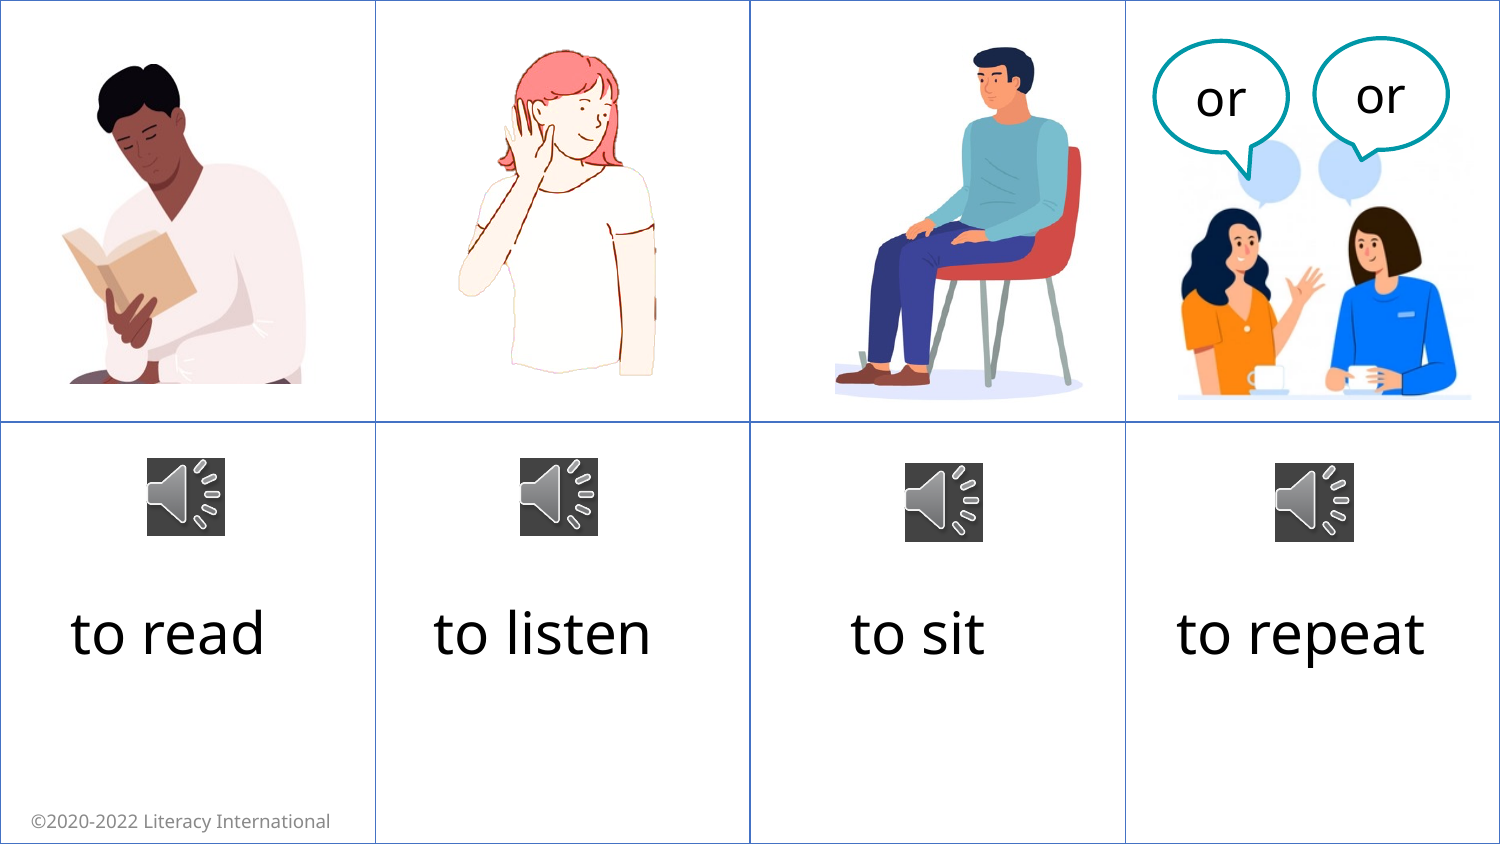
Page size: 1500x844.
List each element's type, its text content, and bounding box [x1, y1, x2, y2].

table_cell [751, 423, 1125, 843]
text_box or [1152, 38, 1290, 138]
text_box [752, 15, 1091, 412]
table_cell [376, 423, 749, 843]
picture [28, 64, 344, 384]
table_cell [1126, 423, 1499, 843]
text_box to sit [835, 580, 1053, 681]
table_header [1, 1, 375, 421]
table_header [376, 1, 749, 421]
table_cell [1, 423, 375, 798]
picture [903, 462, 985, 543]
text_box to listen [418, 580, 726, 681]
text_box ©2020-2022 Literacy International [0, 798, 434, 844]
text_box to repeat [1160, 580, 1468, 681]
text_box or [1312, 36, 1450, 123]
picture [518, 456, 600, 537]
picture [1274, 462, 1355, 543]
picture [437, 32, 681, 395]
table_header [751, 1, 1125, 421]
text_box to read [55, 580, 316, 681]
table_header [1126, 1, 1499, 421]
picture [145, 456, 226, 537]
picture [1178, 124, 1474, 400]
